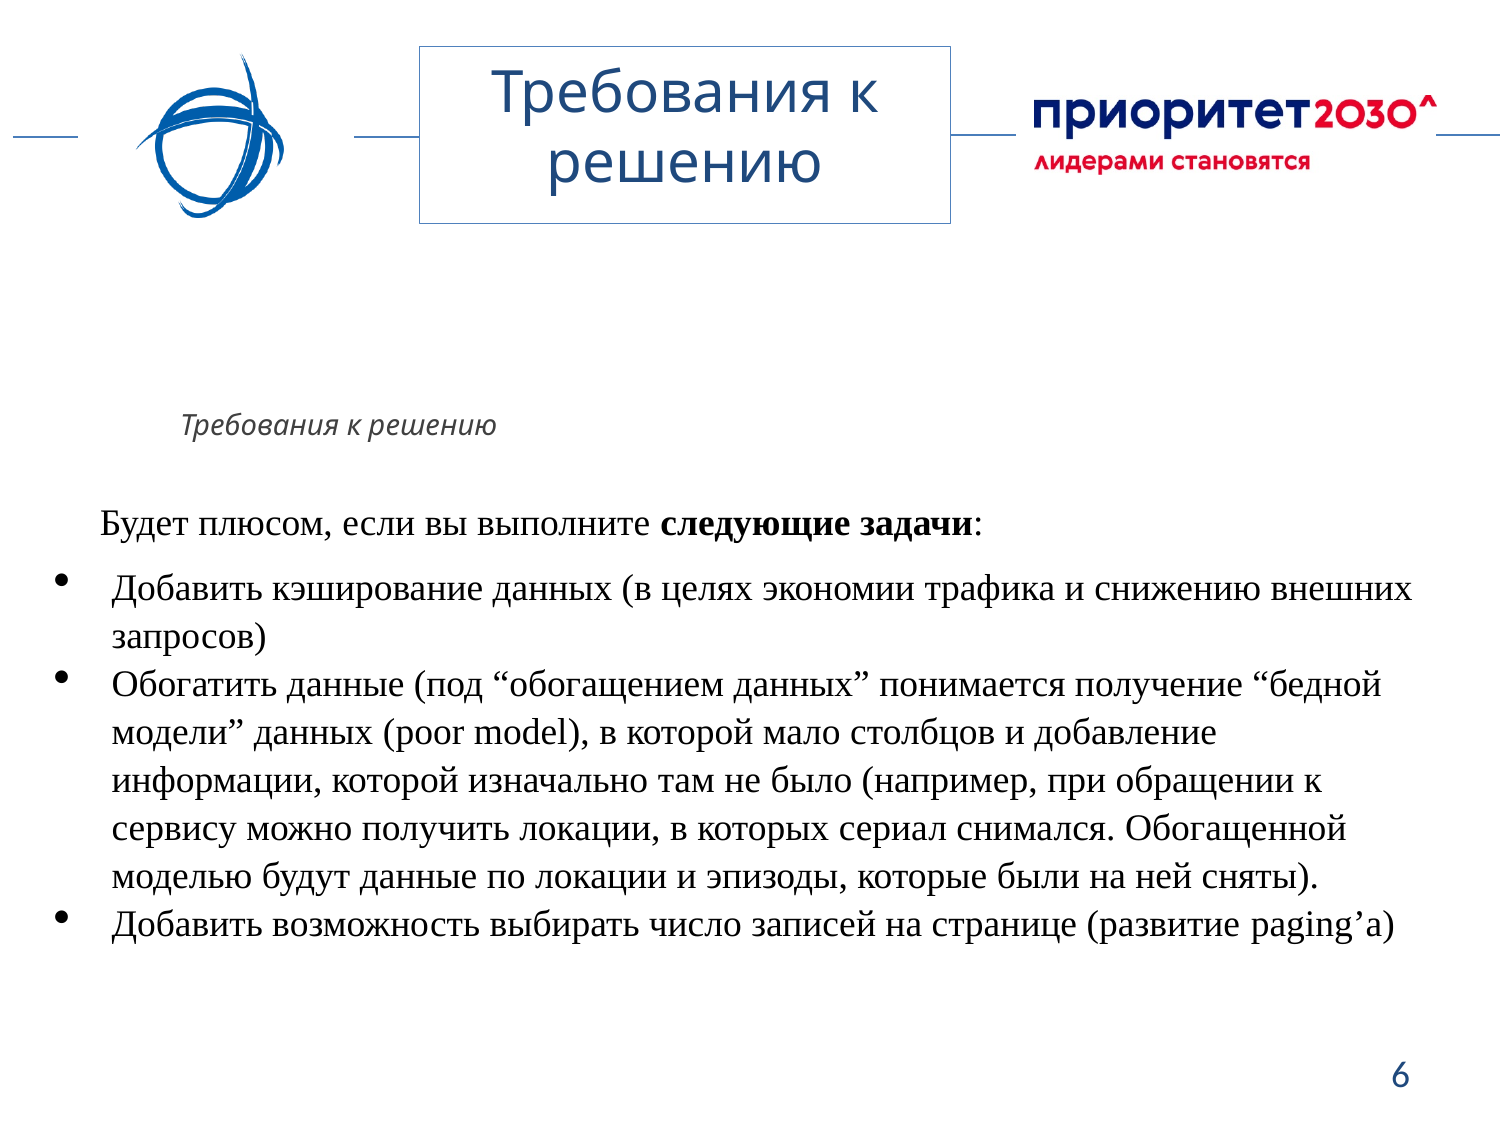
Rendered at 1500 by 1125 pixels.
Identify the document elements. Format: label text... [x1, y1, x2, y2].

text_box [308, 134, 1500, 138]
text_box Требования к решению [77, 398, 1413, 487]
subtitle Требования к решению [417, 146, 953, 226]
picture [1034, 138, 1437, 175]
text_box Будет плюсом, если вы выполните следующие задачи: Добавить кэширование данных (в целях экономии трафика и снижению внешних запросов) Обогатить данные (под “обогащением данных” понимается получение “бедной модели” данных (poor model), в которой мало столбцов и добавление информации, которой изначально там не было (например, при обращении к сервису можно получить локации, в которых сериал снимался. Обогащенной моделью будут данные по локации и эпизоды, которые были на ней сняты). Добавить возможность выбирать число записей на странице (развитие paging’a) [40, 487, 1437, 952]
picture [135, 52, 303, 218]
subtitle Требования к решению [417, 44, 953, 133]
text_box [12, 134, 130, 138]
picture [1034, 95, 1437, 134]
slide_number 6 [1074, 1042, 1425, 1103]
